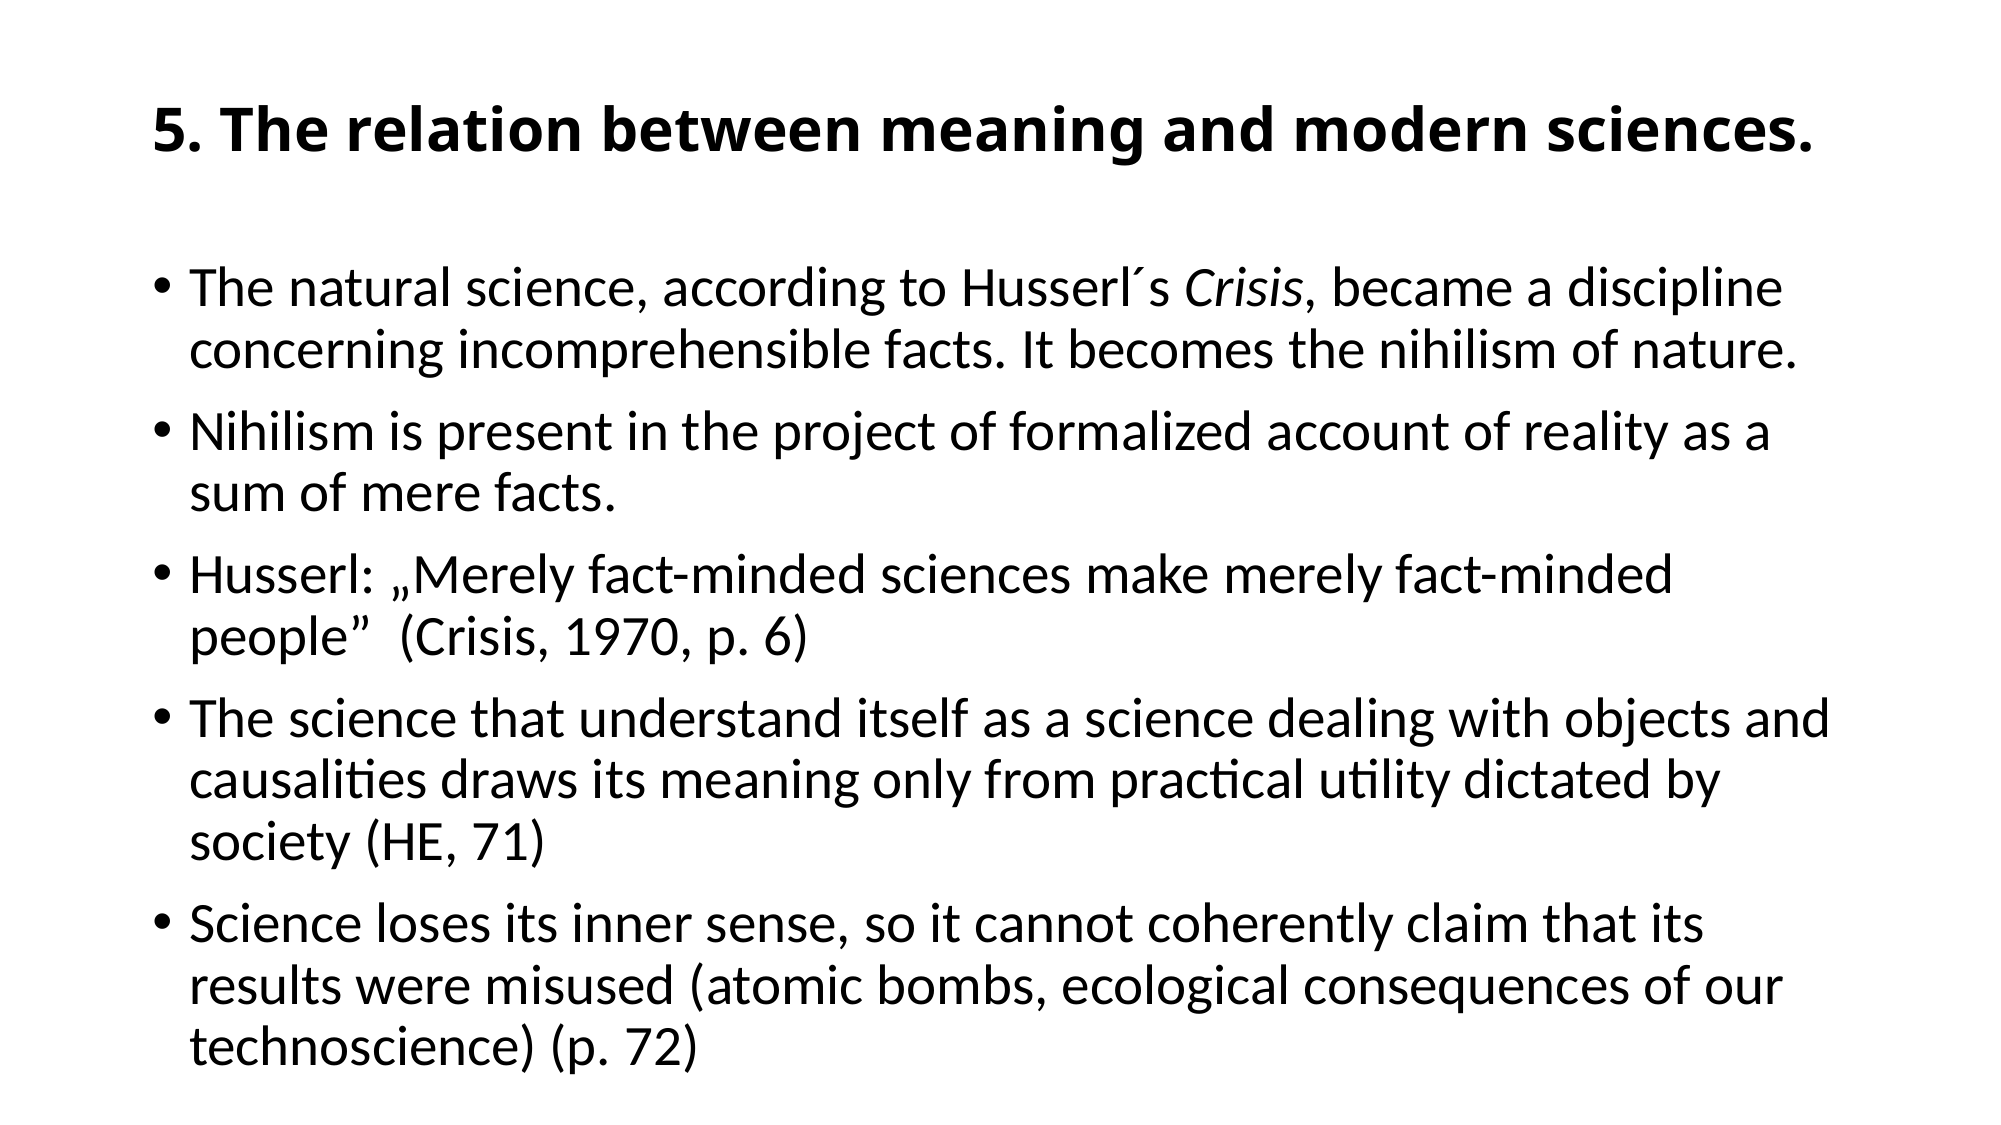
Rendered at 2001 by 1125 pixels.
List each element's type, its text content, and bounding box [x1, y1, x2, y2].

title 5. The relation between meaning and modern sciences. [137, 59, 1863, 249]
list The natural science, according to Husserl´s Crisis, became a discipline concerning incomprehensible facts. It becomes the nihilism of nature. Nihilism is present in the project of formalized account of reality as a sum of mere facts. Husserl: „Merely fact-minded sciences make merely fact-minded people” (Crisis, 1970, p. 6) The science that understand itself as a science dealing with objects and causalities draws its meaning only from practical utility dictated by society (HE, 71) Science loses its inner sense, so it cannot coherently claim that its results were misused (atomic bombs, ecological consequences of our technoscience) (p. 72) [137, 249, 1863, 1092]
